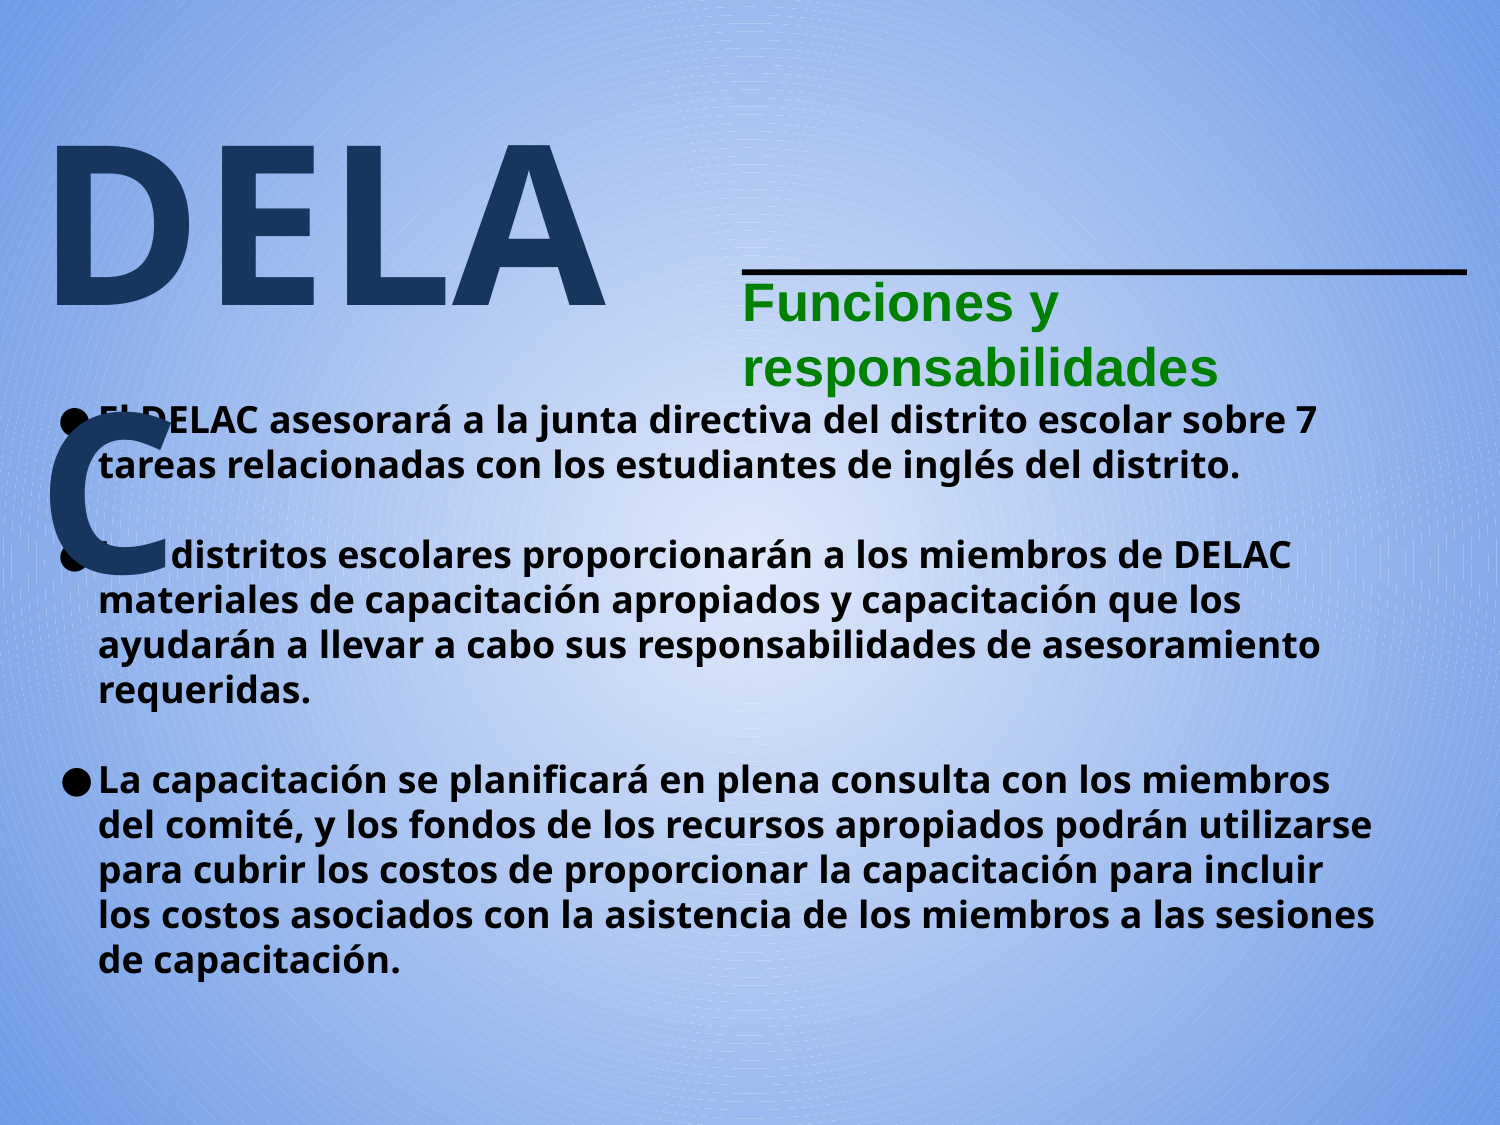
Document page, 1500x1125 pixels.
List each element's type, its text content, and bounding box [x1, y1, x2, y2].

text_box [741, 269, 1467, 276]
text_box El DELAC asesorará a la junta directiva del distrito escolar sobre 7 tareas relacionadas con los estudiantes de inglés del distrito. Los distritos escolares proporcionarán a los miembros de DELAC materiales de capacitación apropiados y capacitación que los ayudarán a llevar a cabo sus responsabilidades de asesoramiento requeridas. La capacitación se planificará en plena consulta con los miembros del comité, y los fondos de los recursos apropiados podrán utilizarse para cubrir los costos de proporcionar la capacitación para incluir los costos asociados con la asistencia de los miembros a las sesiones de capacitación. [56, 372, 1384, 1021]
text_box Funciones y responsabilidades [740, 266, 1468, 463]
title DELAC [35, 81, 734, 618]
